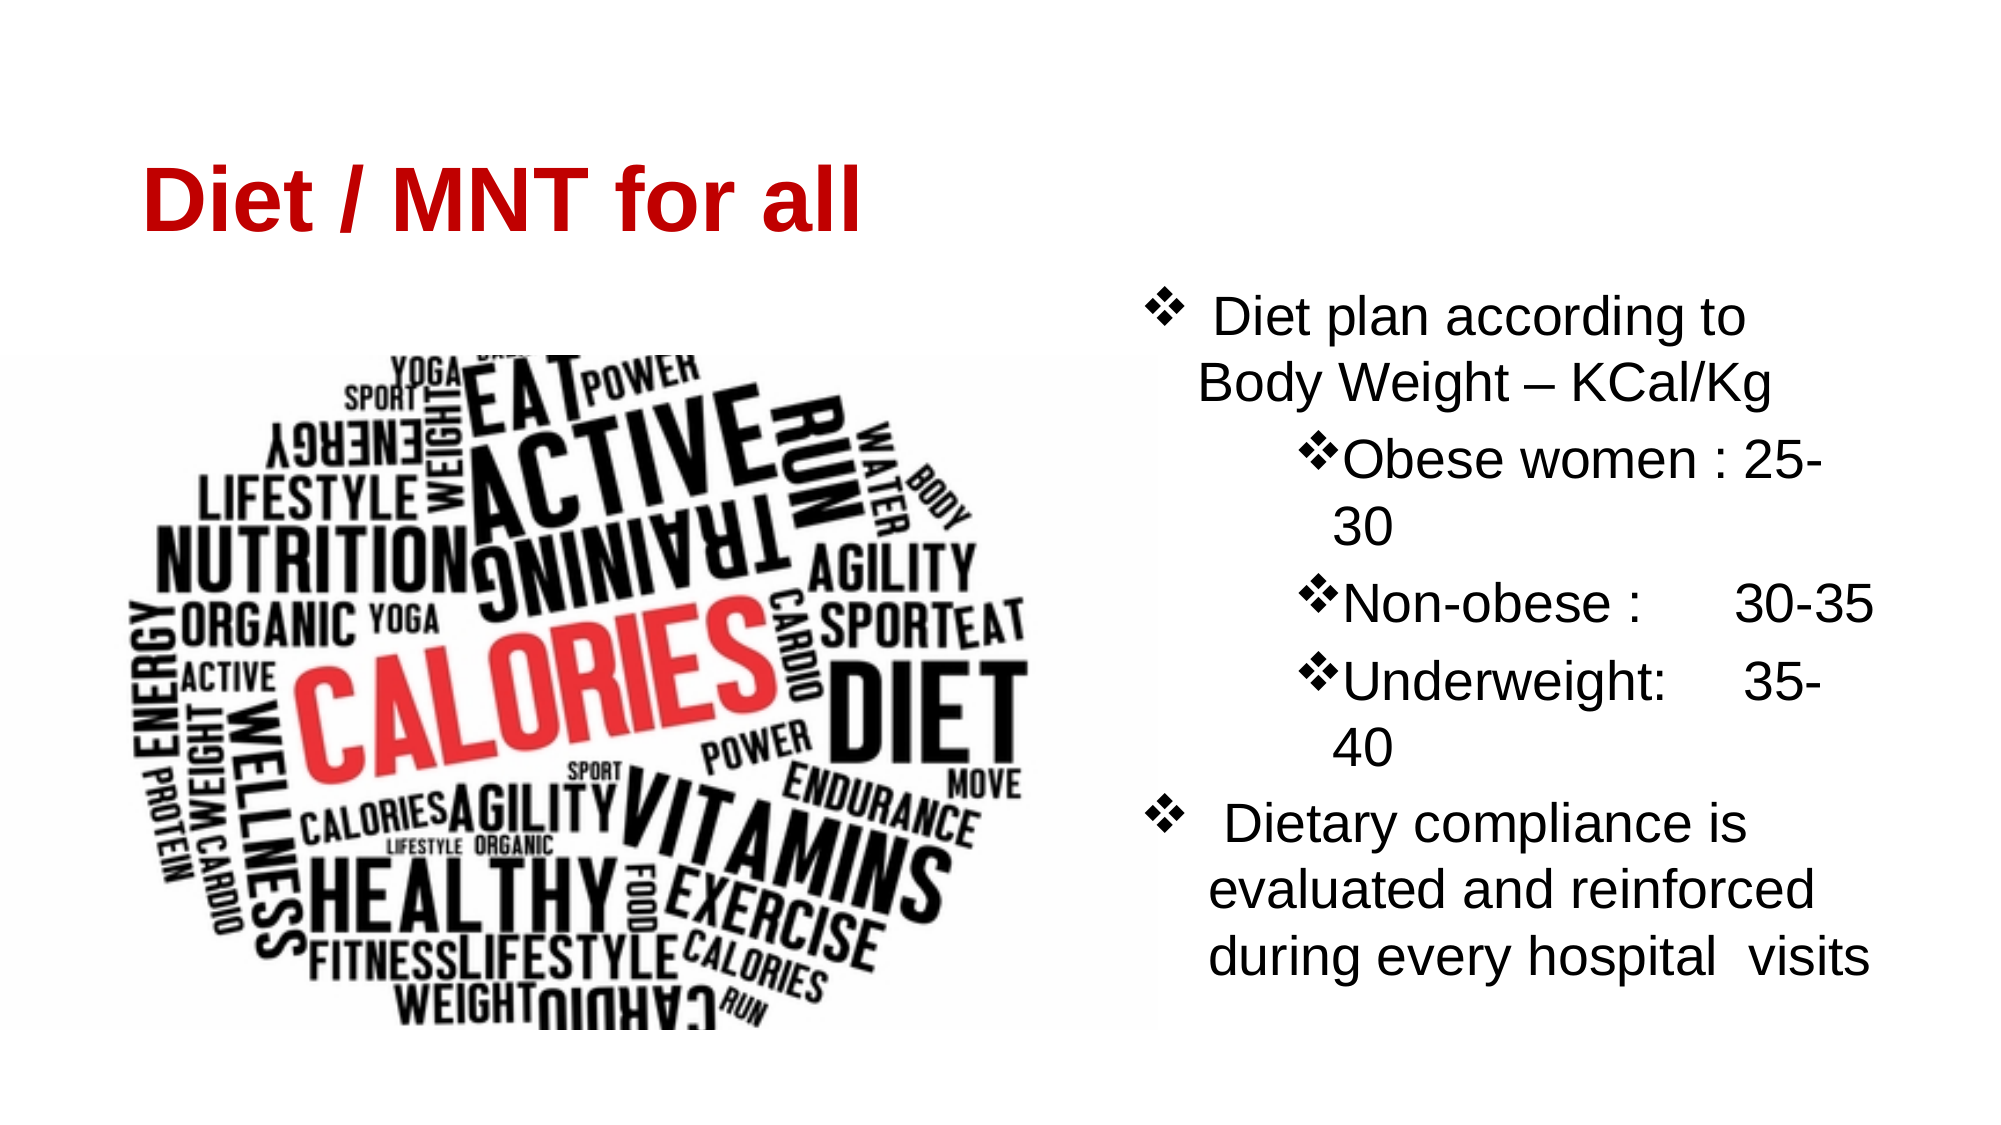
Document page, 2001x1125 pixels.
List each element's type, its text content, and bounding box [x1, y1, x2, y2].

list Diet plan according to Body Weight – KCal/Kg Obese women : 25-30 Non-obese : 30-35 Underweight: 35-40 Dietary compliance is evaluated and reinforced during every hospital visits [1125, 195, 1897, 1070]
title Diet / MNT for all [126, 61, 1208, 329]
picture [0, 355, 1158, 1030]
